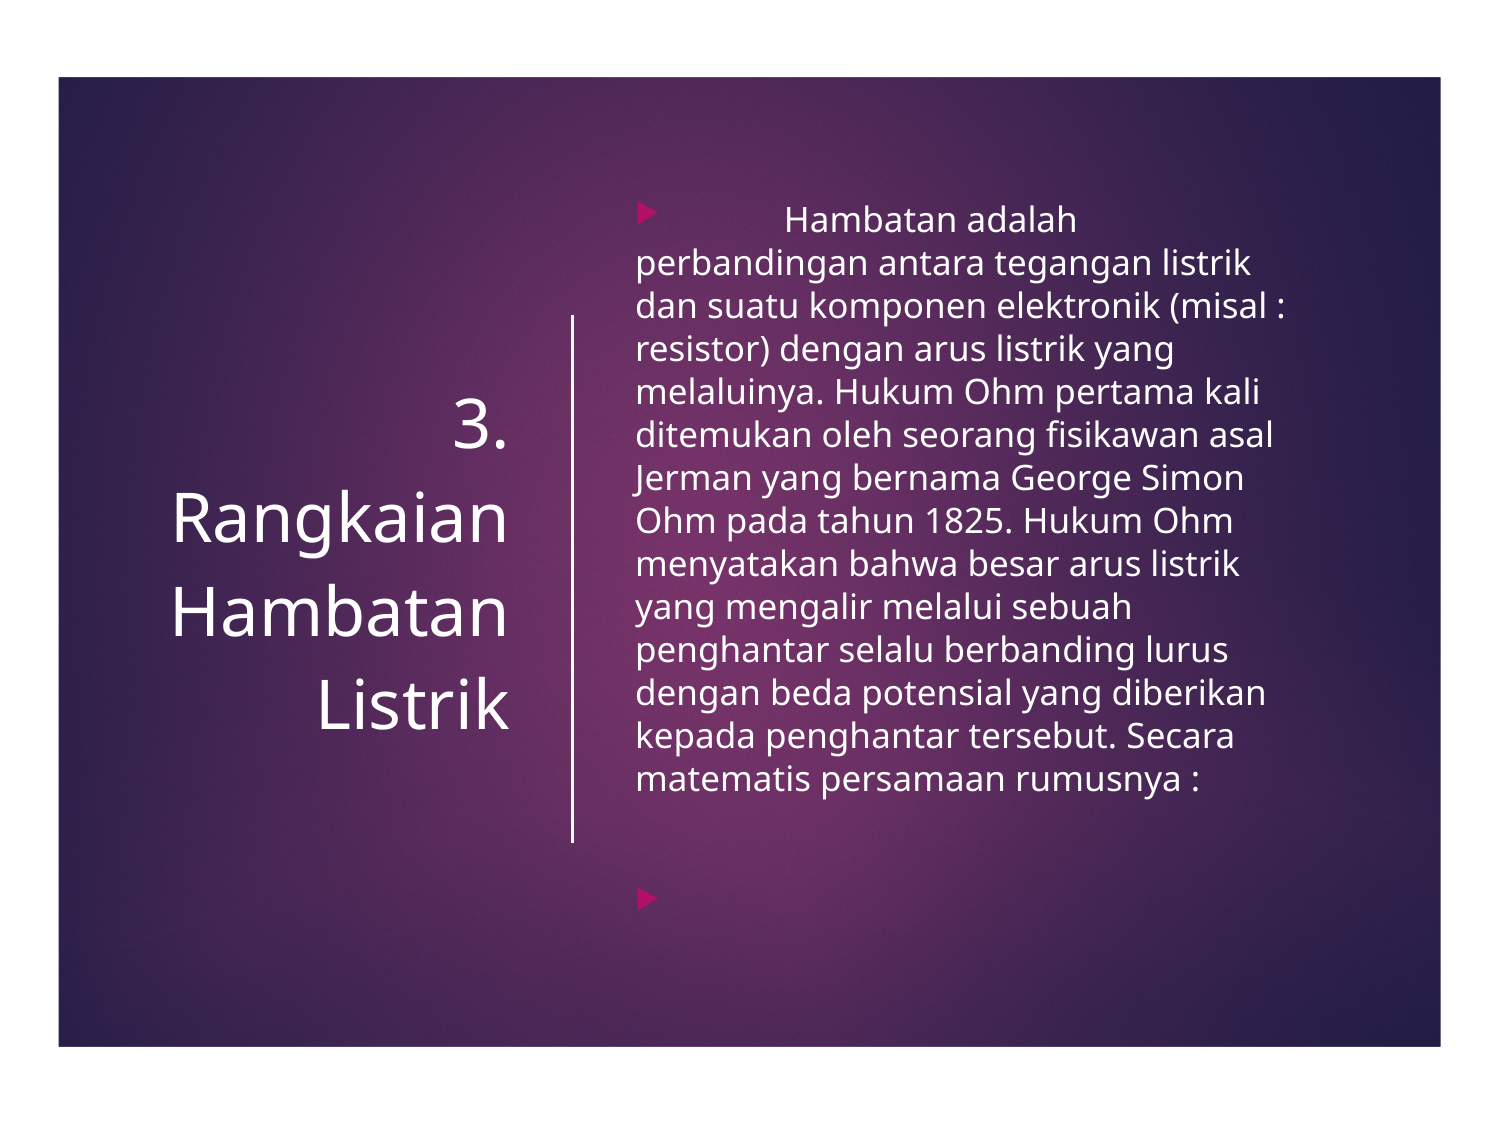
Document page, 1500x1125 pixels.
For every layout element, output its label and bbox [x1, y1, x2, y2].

text_box [0, 0, 1500, 1125]
